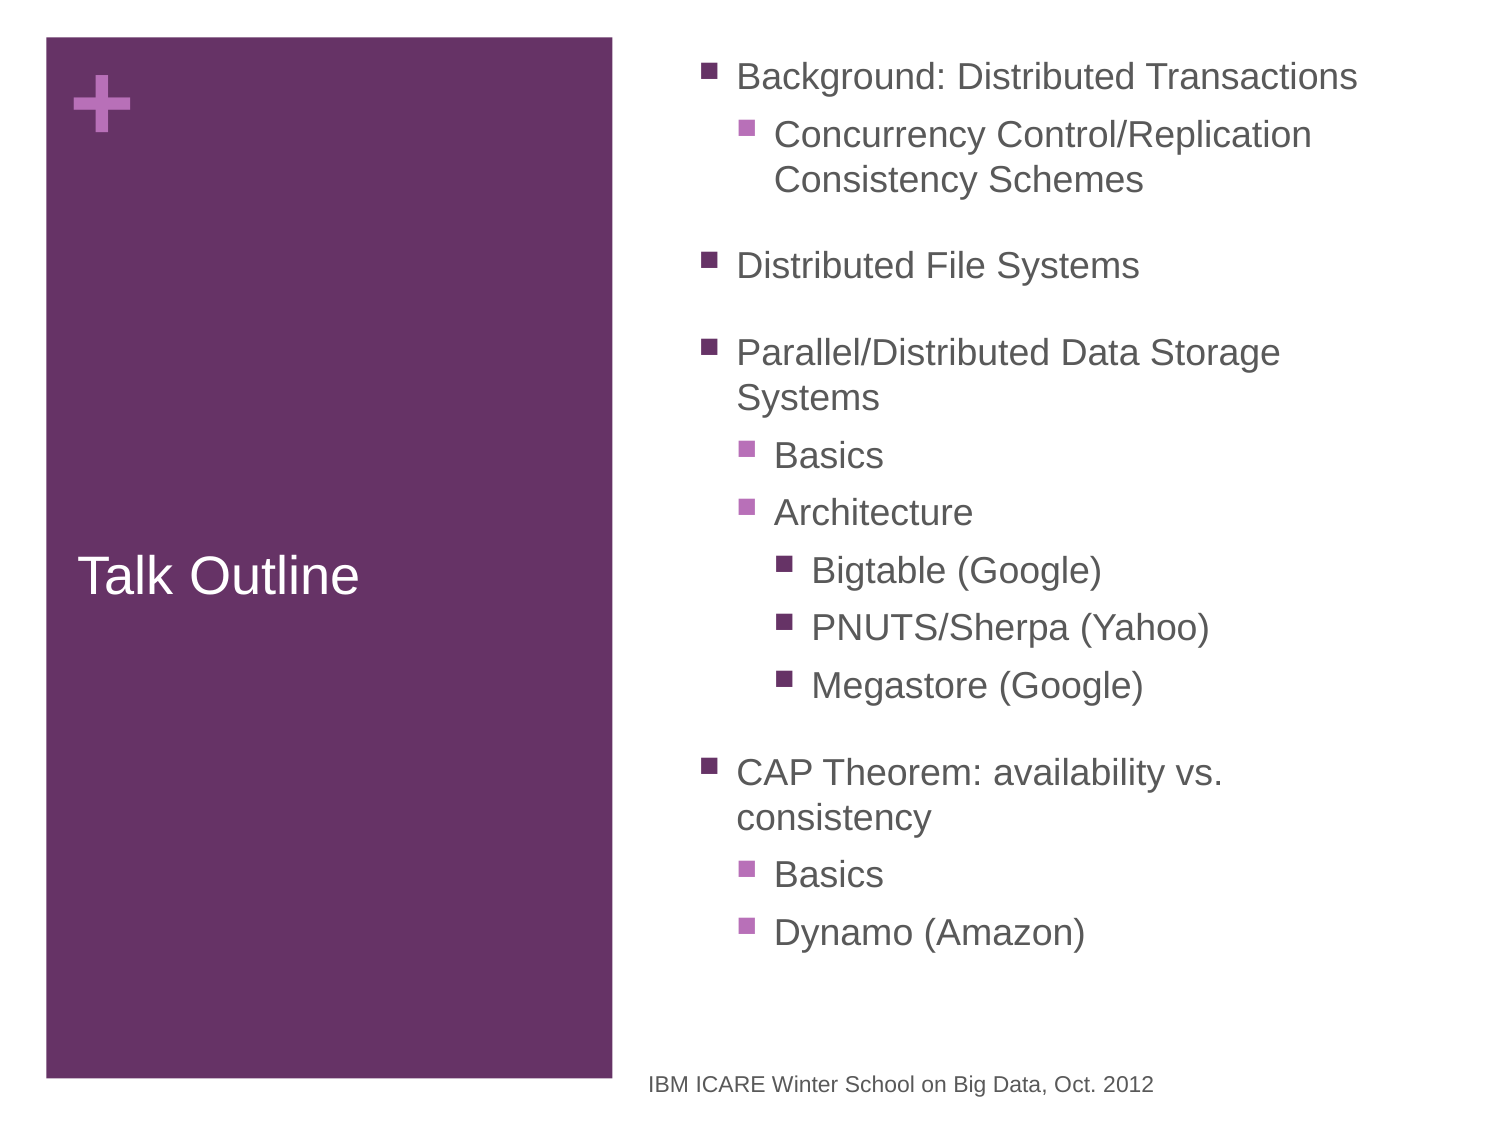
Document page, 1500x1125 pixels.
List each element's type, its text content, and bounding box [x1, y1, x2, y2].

title Talk Outline [62, 421, 597, 613]
list Background: Distributed Transactions Concurrency Control/Replication Consistency Schemes Distributed File Systems Parallel/Distributed Data Storage Systems Basics Architecture Bigtable (Google) PNUTS/Sherpa (Yahoo) Megastore (Google) CAP Theorem: availability vs. consistency Basics Dynamo (Amazon) [683, 44, 1438, 1005]
footer IBM ICARE Winter School on Big Data, Oct. 2012 [633, 1053, 1178, 1114]
